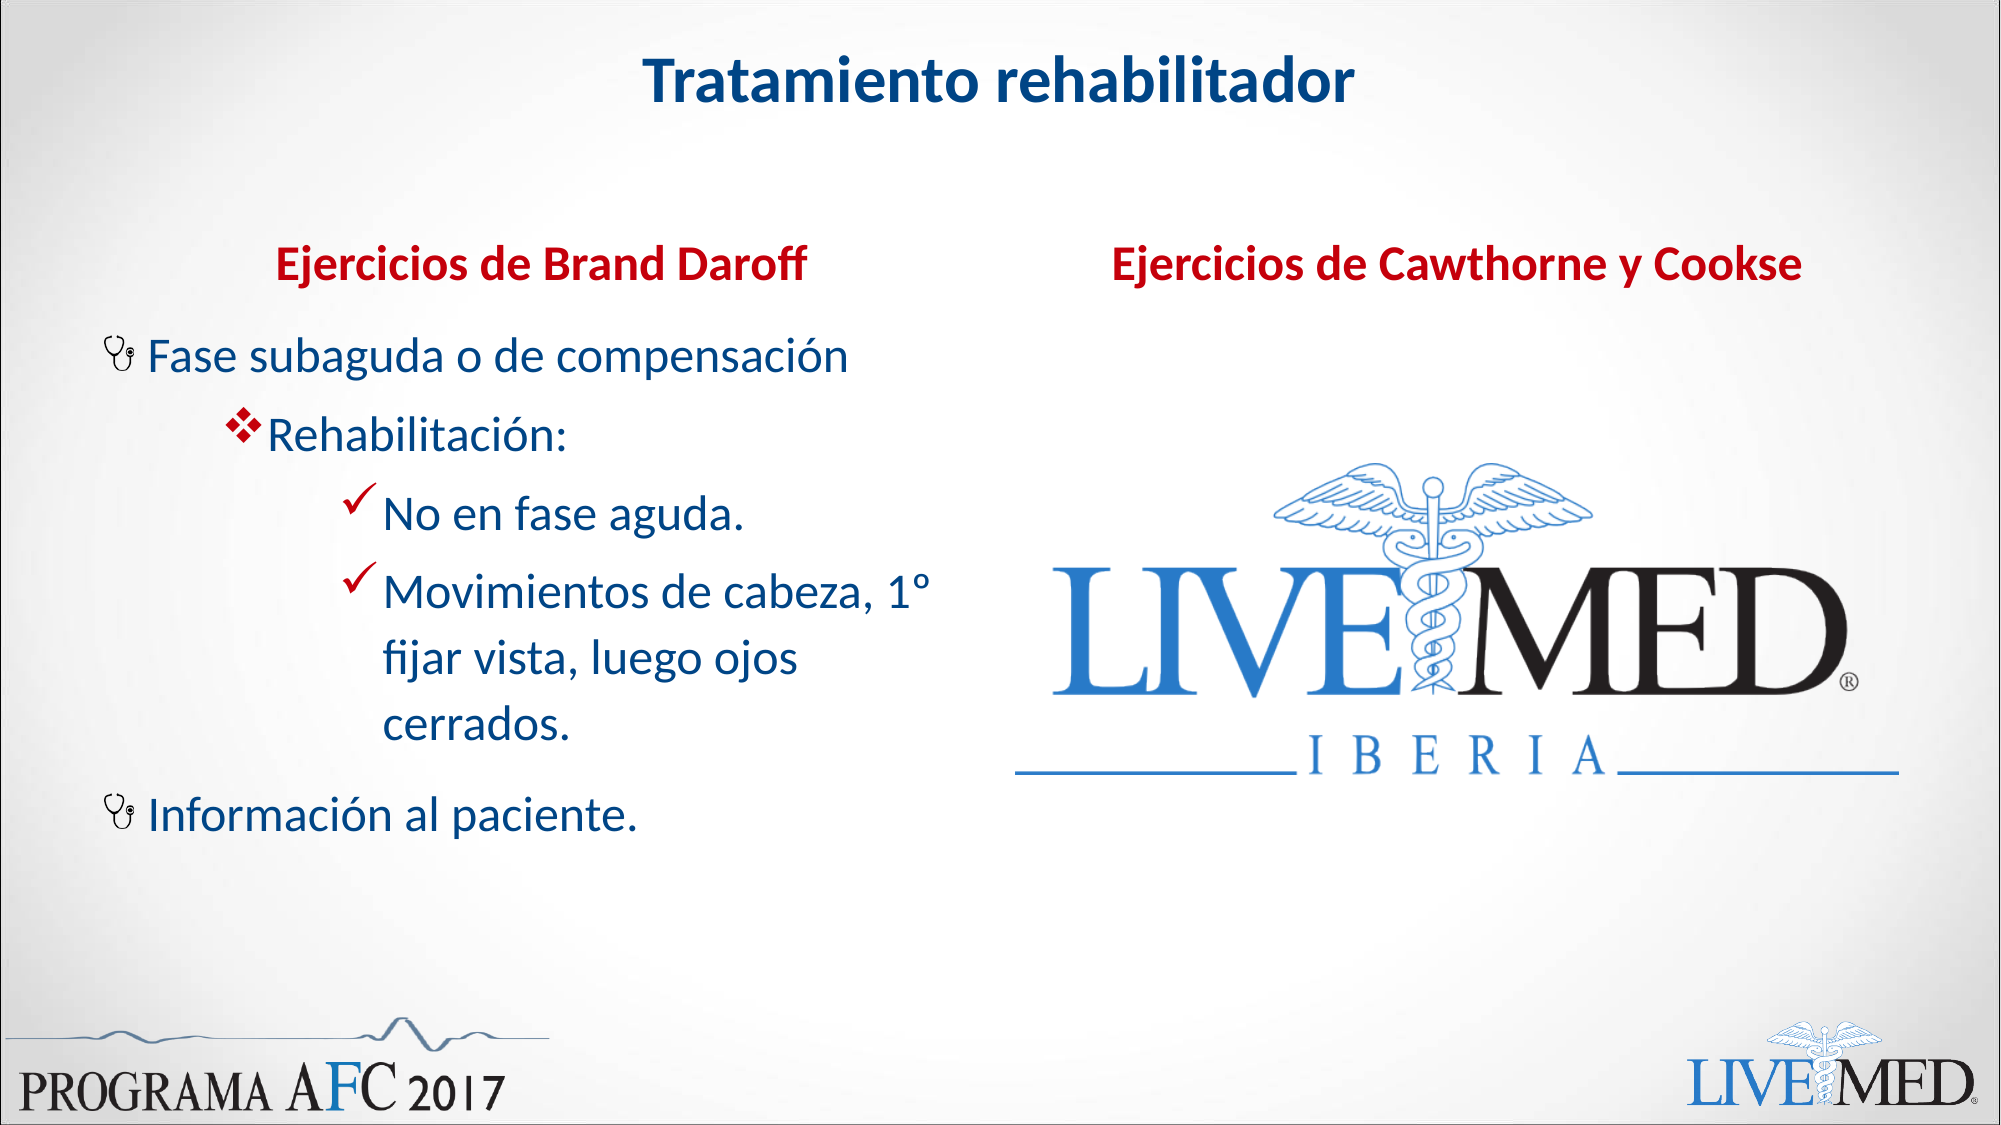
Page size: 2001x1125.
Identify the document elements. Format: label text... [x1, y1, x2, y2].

list Ejercicios de Cawthorne y Cookse [1015, 149, 1900, 298]
list Fase subaguda o de compensación Rehabilitación: No en fase aguda. Movimientos de cabeza, 1º fijar vista, luego ojos cerrados. Información al paciente. [0, 309, 985, 929]
picture [104, 793, 134, 829]
list Ejercicios de Brand Daroff [99, 149, 984, 298]
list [1015, 463, 1900, 775]
picture [104, 335, 134, 371]
title Tratamiento rehabilitador [99, 26, 1900, 126]
picture [0, 0, 2001, 1125]
